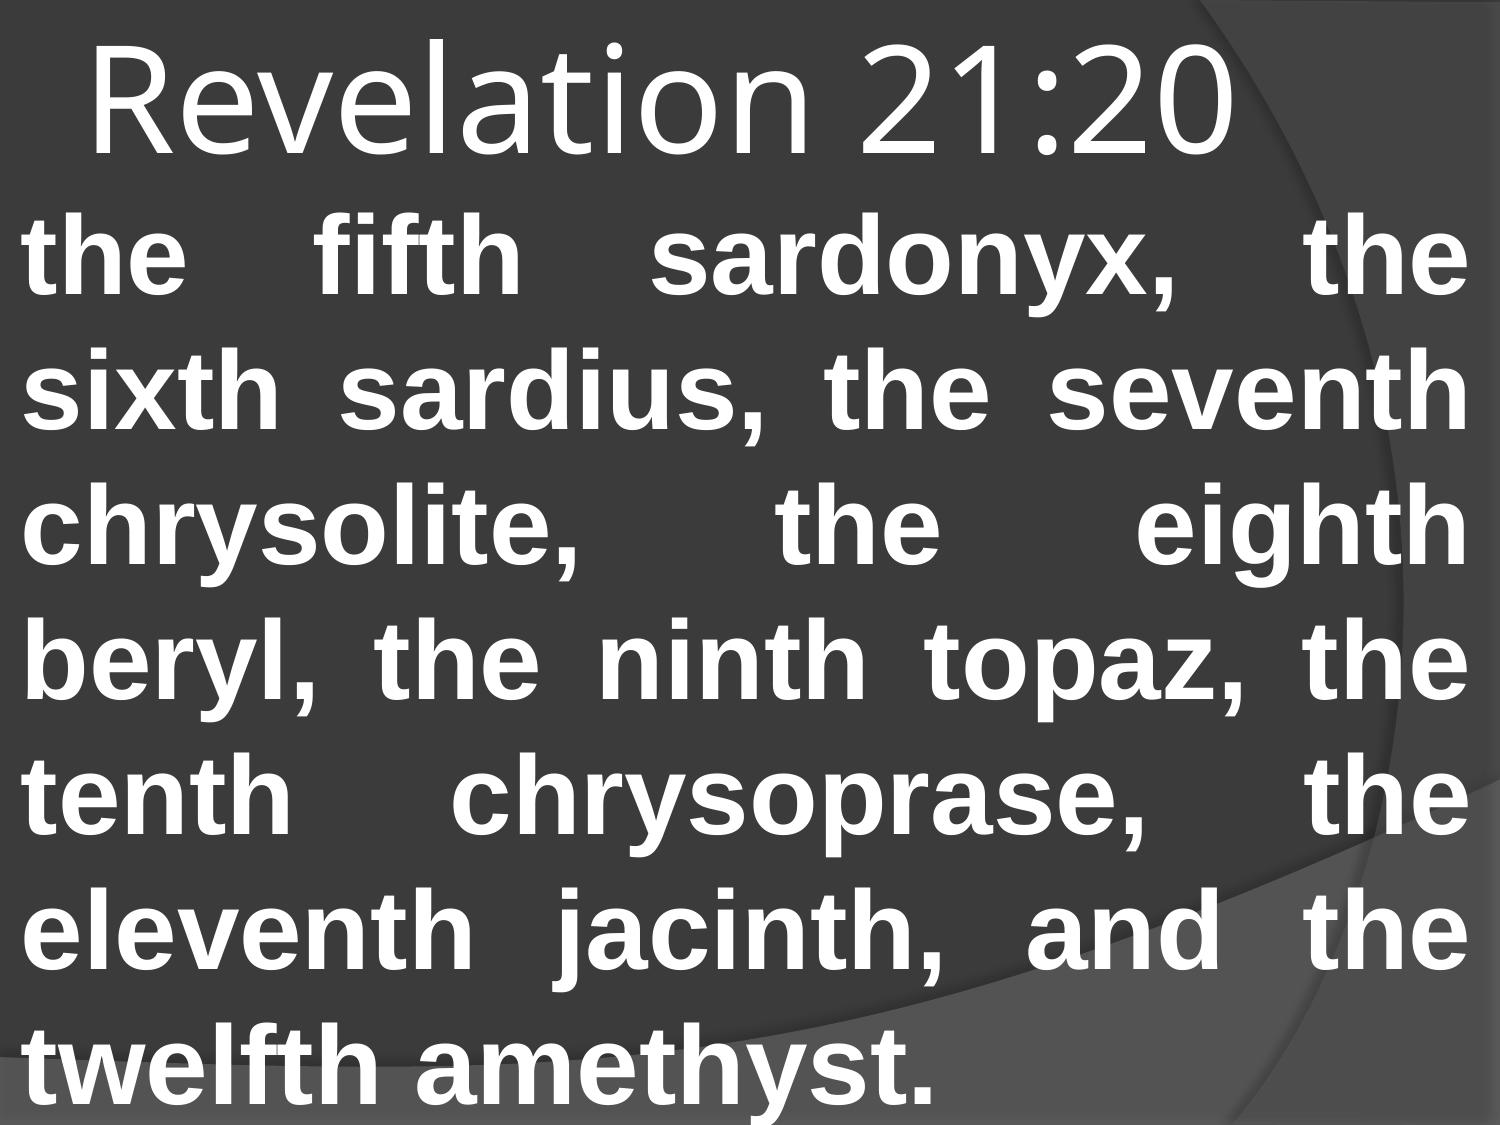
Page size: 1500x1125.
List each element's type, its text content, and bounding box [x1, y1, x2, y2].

title Revelation 21:20 [75, 0, 1300, 174]
list the fifth sardonyx, the sixth sardius, the seventh chrysolite, the eighth beryl, the ninth topaz, the tenth chrysoprase, the eleventh jacinth, and the twelfth amethyst. [0, 174, 1488, 1125]
